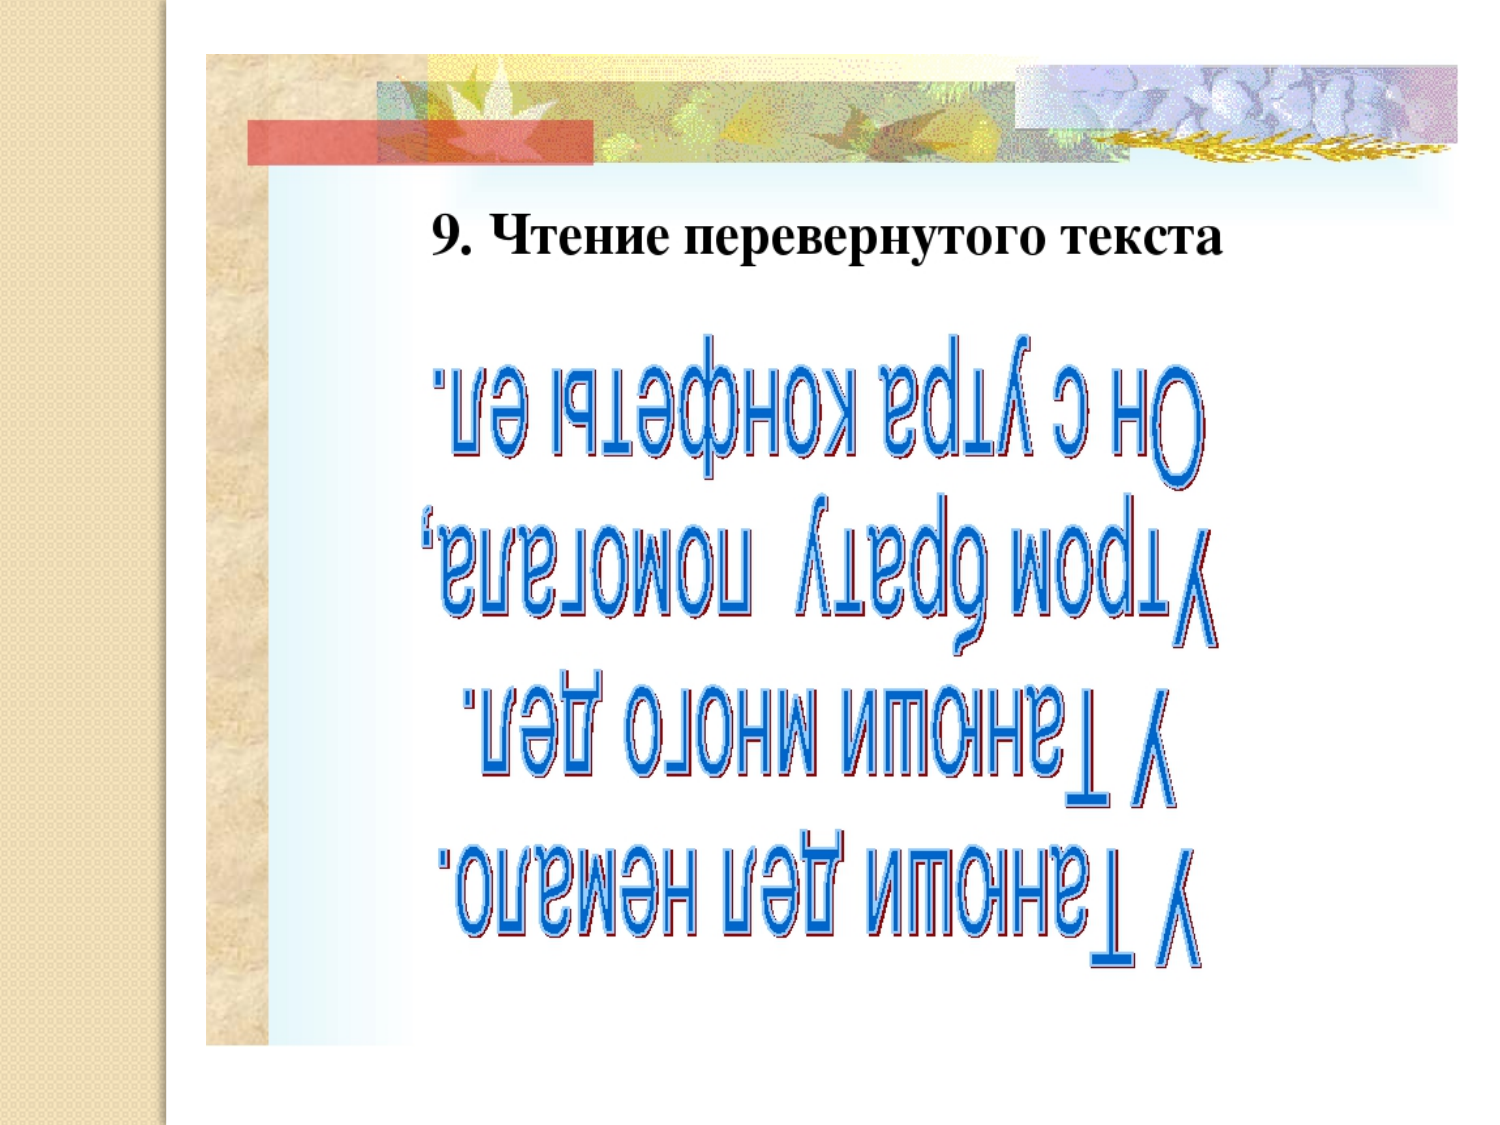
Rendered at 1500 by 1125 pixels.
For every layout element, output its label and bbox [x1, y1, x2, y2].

picture [206, 54, 1459, 1047]
